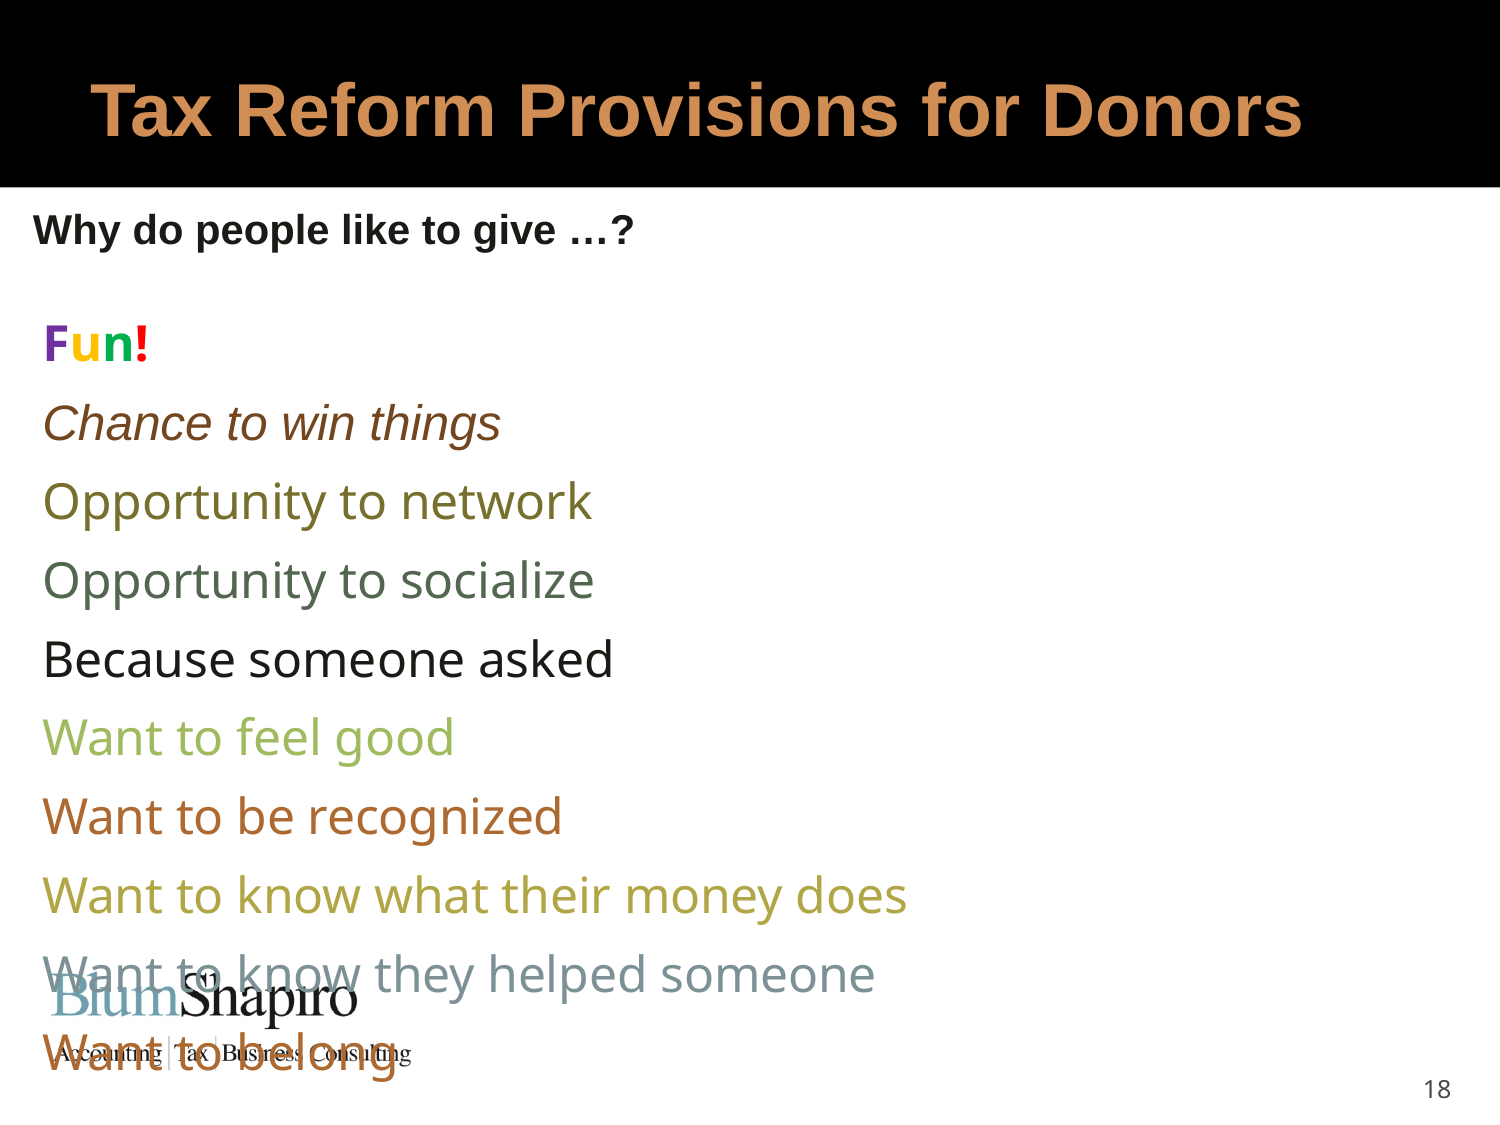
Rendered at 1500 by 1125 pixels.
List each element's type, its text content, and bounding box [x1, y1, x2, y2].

slide_number 18 [1345, 1062, 1467, 1108]
list Why do people like to give …? Fun! Chance to win things Opportunity to network Opportunity to socialize Because someone asked Want to feel good Want to be recognized Want to know what their money does Want to know they helped someone Want to belong [6, 187, 1494, 1092]
title Tax Reform Provisions for Donors [75, 25, 1425, 187]
